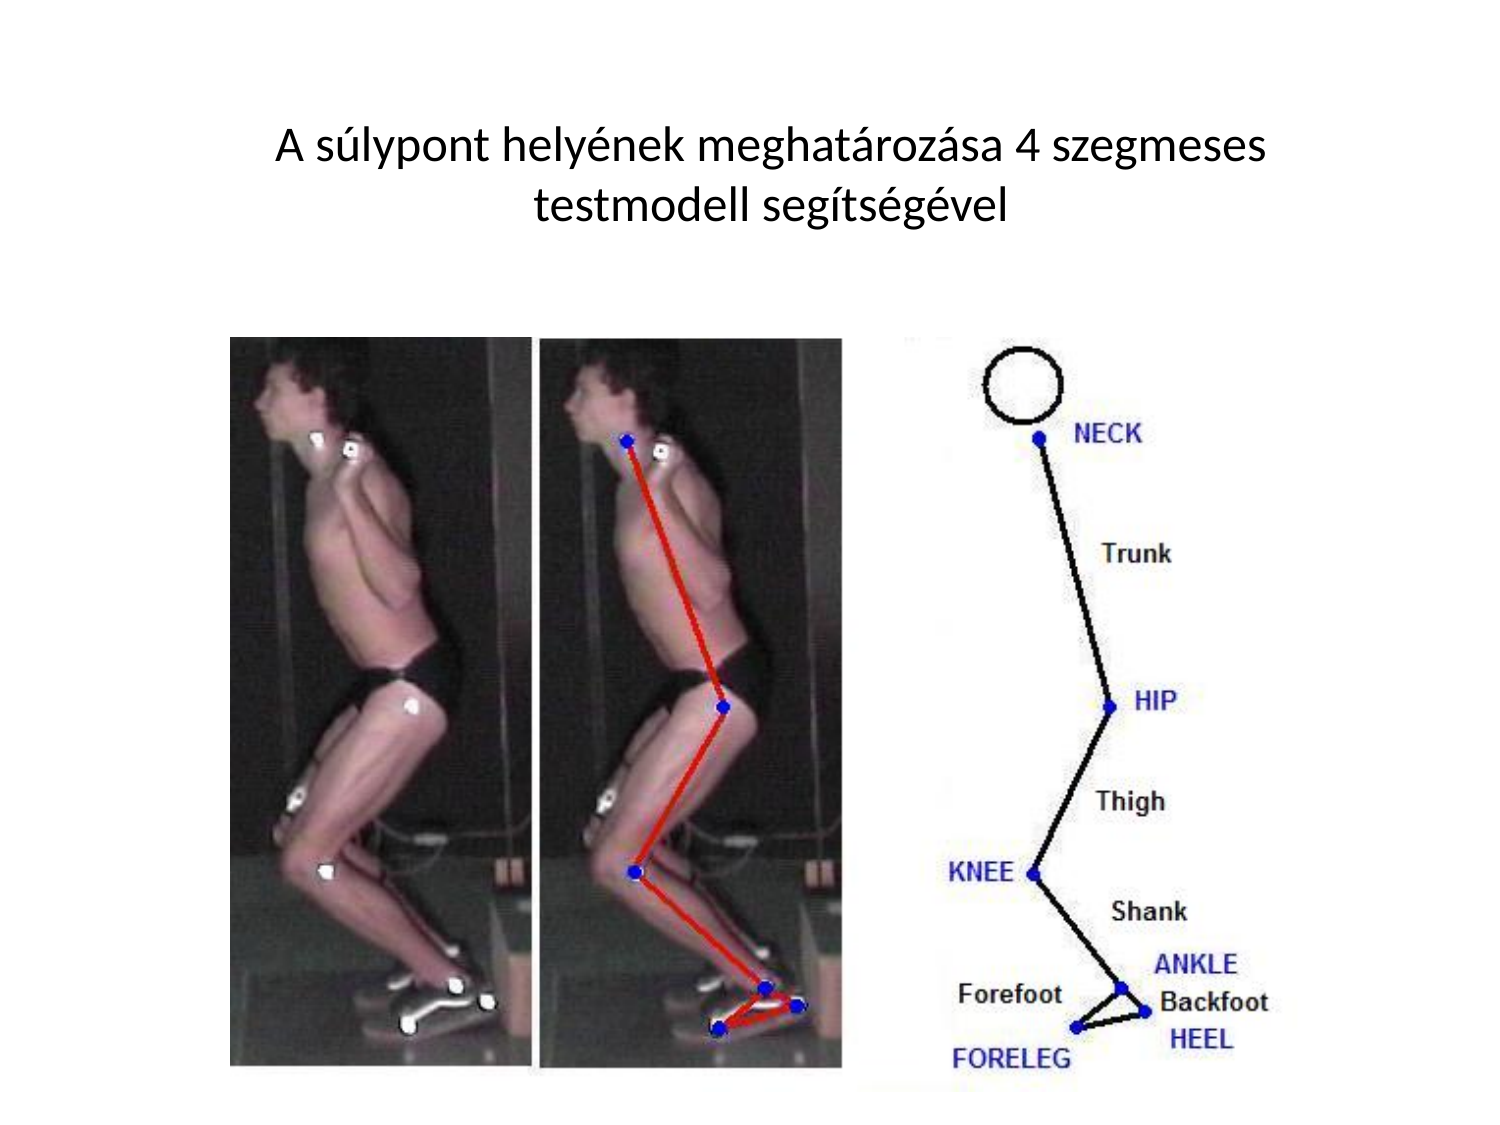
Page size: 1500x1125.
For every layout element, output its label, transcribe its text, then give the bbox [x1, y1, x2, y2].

title A súlypont helyének meghatározása 4 szegmeses testmodell segítségével [194, 78, 1348, 266]
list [229, 337, 1388, 1092]
